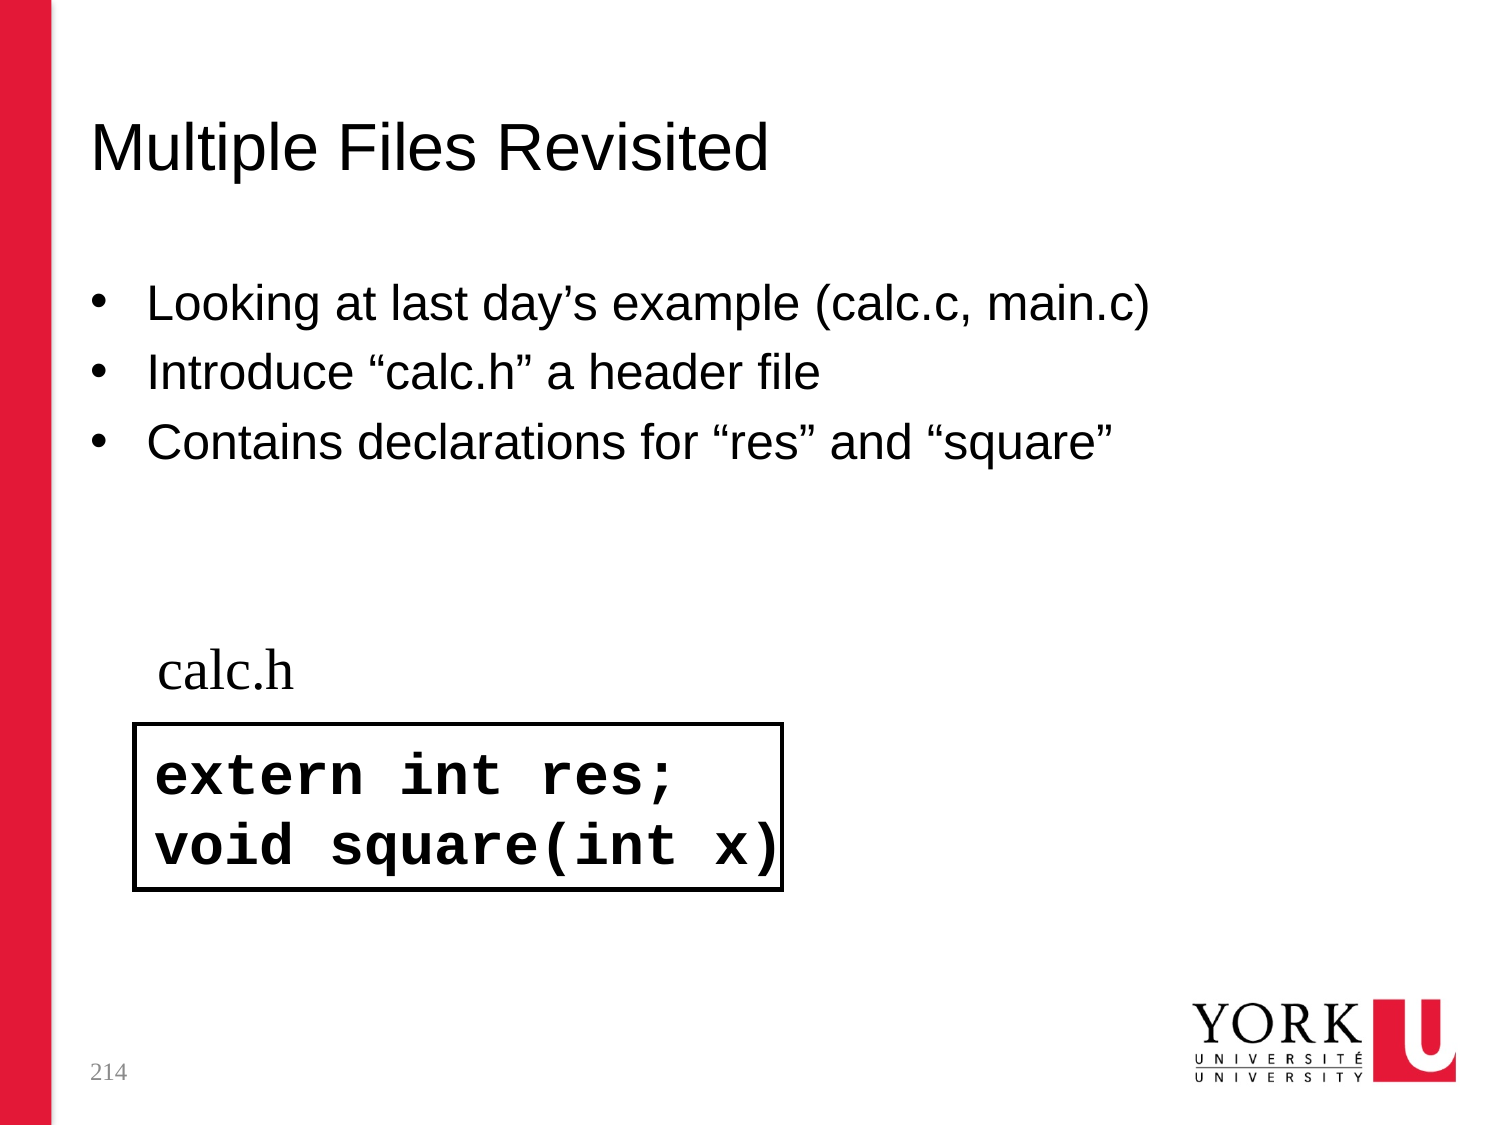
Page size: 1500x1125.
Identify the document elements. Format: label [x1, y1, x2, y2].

text_box [142, 623, 493, 709]
text_box [134, 723, 827, 890]
title [75, 50, 1450, 238]
list [75, 262, 1450, 975]
picture [1175, 976, 1472, 1104]
slide_number [75, 1042, 425, 1103]
